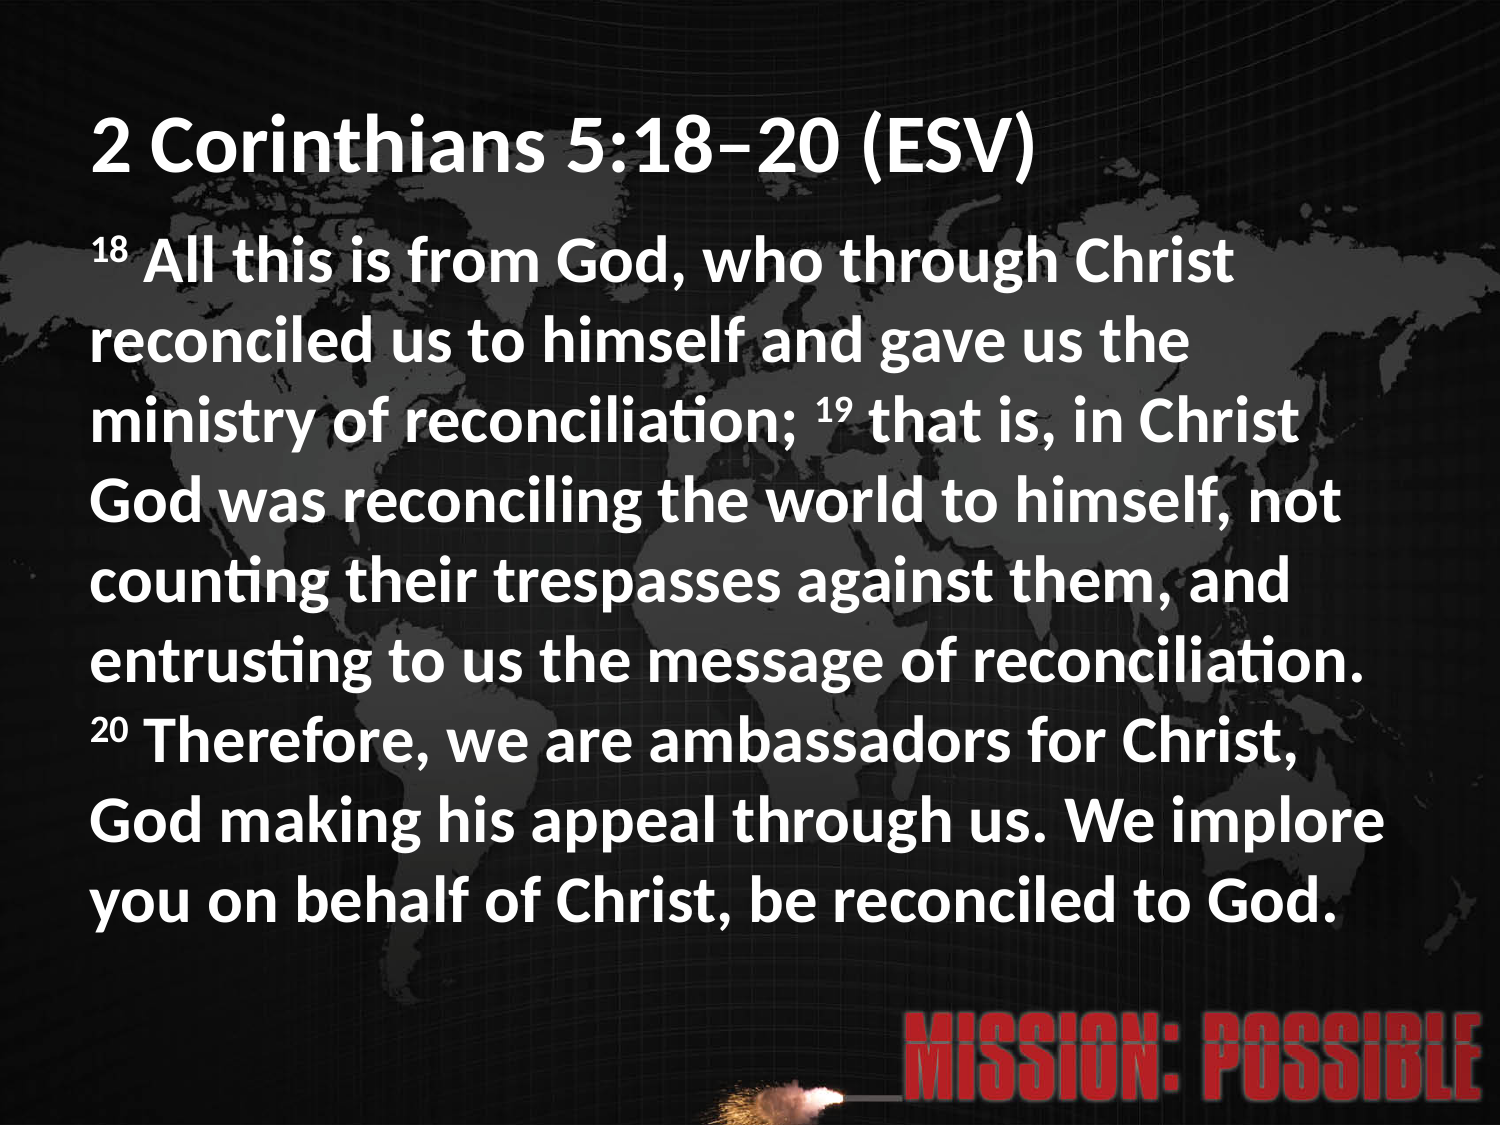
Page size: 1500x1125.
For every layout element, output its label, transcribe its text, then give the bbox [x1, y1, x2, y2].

title 2 Corinthians 5:18–20 (ESV) [75, 45, 1425, 208]
picture [0, 0, 1500, 1125]
text_box 18 All this is from God, who through Christ reconciled us to himself and gave us the ministry of reconciliation; 19 that is, in Christ God was reconciling the world to himself, not counting their trespasses against them, and entrusting to us the message of reconciliation. 20 Therefore, we are ambassadors for Christ, God making his appeal through us. We implore you on behalf of Christ, be reconciled to God. [74, 208, 1425, 988]
